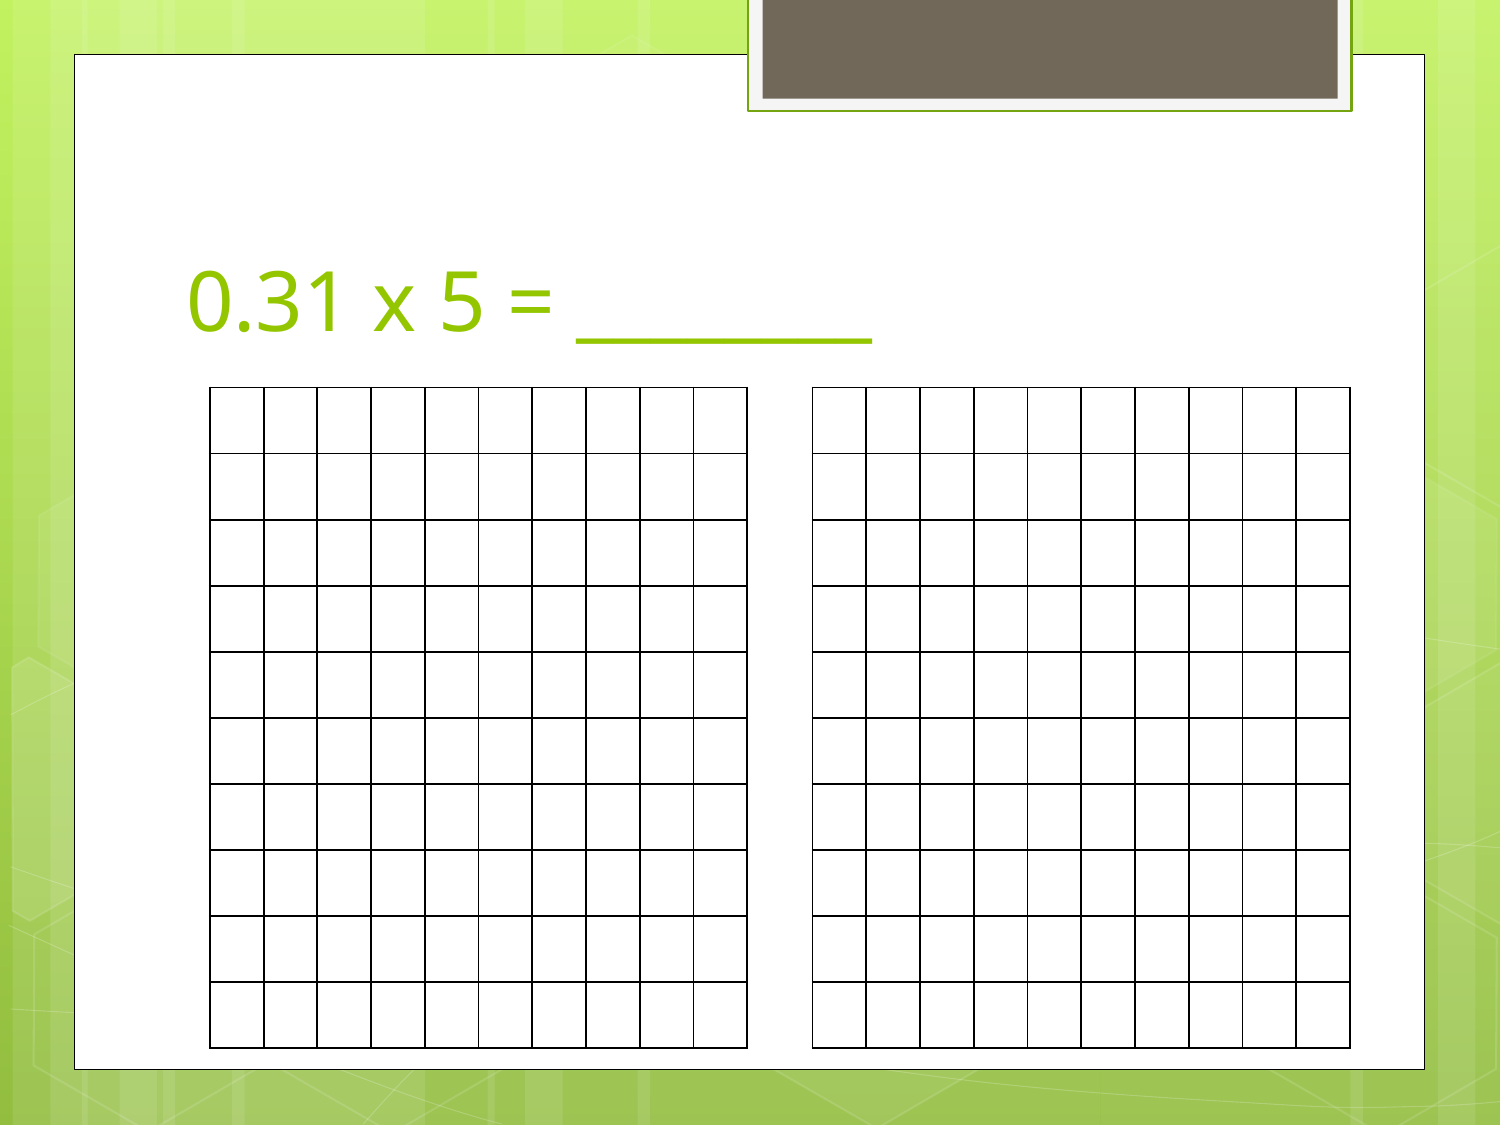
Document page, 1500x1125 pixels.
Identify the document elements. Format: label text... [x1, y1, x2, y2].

table_cell [641, 917, 693, 981]
table_cell [587, 521, 639, 585]
table_cell [533, 917, 585, 981]
table_cell [867, 785, 919, 849]
table_cell [318, 851, 370, 915]
table_cell [1190, 785, 1242, 849]
table_cell [533, 785, 585, 849]
table_header [426, 388, 478, 453]
table_cell [694, 785, 746, 849]
table_cell [921, 653, 973, 717]
table_cell [921, 785, 973, 849]
table_cell [211, 719, 263, 783]
table_cell [211, 587, 263, 651]
table_cell [975, 587, 1027, 651]
table_cell [426, 917, 478, 981]
table_cell [1243, 587, 1295, 651]
table_cell [479, 521, 531, 585]
table_cell [1136, 454, 1188, 519]
table_header [587, 388, 639, 453]
table_cell [1082, 587, 1134, 651]
table_cell [694, 917, 746, 981]
table_cell [1082, 454, 1134, 519]
table_header [694, 388, 746, 453]
table_cell [1028, 653, 1080, 717]
table_cell [1028, 454, 1080, 519]
table_cell [1136, 917, 1188, 981]
table_cell [318, 587, 370, 651]
table_cell [694, 983, 746, 1047]
table_cell [921, 917, 973, 981]
table_cell [479, 917, 531, 981]
table_cell [975, 719, 1027, 783]
table_cell [372, 587, 424, 651]
table_cell [641, 719, 693, 783]
table_cell [694, 851, 746, 915]
table_cell [1297, 521, 1349, 585]
table_cell [265, 587, 316, 651]
table_cell [1243, 851, 1295, 915]
table_header [1243, 388, 1295, 453]
table_cell [426, 719, 478, 783]
table_cell [1136, 521, 1188, 585]
table_cell [265, 719, 316, 783]
table_cell [813, 454, 865, 519]
table_header [1297, 388, 1349, 453]
table_cell [318, 983, 370, 1047]
table_cell [1082, 983, 1134, 1047]
table_cell [694, 719, 746, 783]
table_cell [265, 653, 316, 717]
table_cell [479, 983, 531, 1047]
table_cell [813, 851, 865, 915]
table_cell [1082, 521, 1134, 585]
table_cell [1297, 917, 1349, 981]
table_cell [533, 851, 585, 915]
table_cell [1190, 454, 1242, 519]
table_cell [372, 521, 424, 585]
table_cell [1190, 917, 1242, 981]
table_cell [426, 521, 478, 585]
table_cell [975, 917, 1027, 981]
table_header [813, 388, 865, 453]
table_cell [1243, 983, 1295, 1047]
table_cell [1136, 587, 1188, 651]
table_cell [813, 917, 865, 981]
table_cell [372, 719, 424, 783]
table_cell [1297, 653, 1349, 717]
table_cell [813, 785, 865, 849]
table_cell [975, 454, 1027, 519]
table_cell [1082, 653, 1134, 717]
table_header [318, 388, 370, 453]
table_cell [1243, 653, 1295, 717]
table_cell [813, 521, 865, 585]
table_cell [318, 785, 370, 849]
table_cell [265, 785, 316, 849]
table_cell [1243, 719, 1295, 783]
table_cell [921, 719, 973, 783]
table_cell [921, 587, 973, 651]
table_cell [533, 719, 585, 783]
table_cell [1136, 719, 1188, 783]
table_cell [1190, 719, 1242, 783]
table_cell [372, 917, 424, 981]
table_cell [694, 521, 746, 585]
table_cell [587, 653, 639, 717]
table_cell [867, 653, 919, 717]
table_cell [867, 983, 919, 1047]
table_cell [318, 521, 370, 585]
table_cell [318, 719, 370, 783]
table_cell [587, 851, 639, 915]
table_cell [1297, 454, 1349, 519]
table_cell [641, 653, 693, 717]
table_cell [533, 983, 585, 1047]
table_cell [318, 917, 370, 981]
table_cell [587, 785, 639, 849]
table_cell [318, 653, 370, 717]
table_cell [265, 454, 316, 519]
table_cell [211, 454, 263, 519]
table_cell [587, 454, 639, 519]
table_header [1190, 388, 1242, 453]
table_cell [211, 851, 263, 915]
table_cell [1243, 917, 1295, 981]
table_cell [479, 653, 531, 717]
table_cell [921, 454, 973, 519]
table_cell [1028, 917, 1080, 981]
table_cell [1028, 983, 1080, 1047]
table_cell [867, 521, 919, 585]
table_cell [426, 653, 478, 717]
table_cell [1082, 719, 1134, 783]
table_cell [641, 454, 693, 519]
table_cell [426, 454, 478, 519]
table_cell [975, 653, 1027, 717]
table_cell [479, 785, 531, 849]
table_cell [372, 653, 424, 717]
table_cell [867, 454, 919, 519]
table_header [641, 388, 693, 453]
table_cell [587, 587, 639, 651]
table_cell [641, 851, 693, 915]
table_header [1082, 388, 1134, 453]
table_cell [641, 587, 693, 651]
table_cell [426, 785, 478, 849]
table_cell [867, 719, 919, 783]
table_cell [1297, 851, 1349, 915]
table_cell [975, 983, 1027, 1047]
table_cell [533, 653, 585, 717]
table_cell [641, 521, 693, 585]
table_cell [372, 983, 424, 1047]
table_cell [641, 785, 693, 849]
table_cell [867, 851, 919, 915]
table_cell [1136, 653, 1188, 717]
table_cell [533, 454, 585, 519]
table_cell [1136, 983, 1188, 1047]
table_cell [1297, 719, 1349, 783]
table_cell [372, 454, 424, 519]
table_cell [1082, 785, 1134, 849]
table_cell [921, 521, 973, 585]
table_header [372, 388, 424, 453]
table_cell [479, 719, 531, 783]
table_cell [1190, 521, 1242, 585]
table_cell [813, 587, 865, 651]
table_cell [479, 454, 531, 519]
table_cell [426, 587, 478, 651]
table_cell [533, 521, 585, 585]
table_cell [694, 454, 746, 519]
table_cell [211, 521, 263, 585]
table_cell [975, 851, 1027, 915]
table_cell [211, 917, 263, 981]
table_cell [211, 653, 263, 717]
table_cell [813, 653, 865, 717]
table_cell [1190, 851, 1242, 915]
table_cell [975, 521, 1027, 585]
table_cell [211, 785, 263, 849]
table_cell [1243, 521, 1295, 585]
table_cell [975, 785, 1027, 849]
table_cell [921, 983, 973, 1047]
table_cell [1082, 917, 1134, 981]
table_cell [1190, 983, 1242, 1047]
table_cell [1190, 587, 1242, 651]
table_cell [265, 917, 316, 981]
table_cell [587, 917, 639, 981]
table_header [533, 388, 585, 453]
title 0.31 x 5 = ________ [171, 168, 1324, 357]
table_cell [694, 653, 746, 717]
table_cell [533, 587, 585, 651]
table_header [975, 388, 1027, 453]
table_header [479, 388, 531, 453]
table_cell [1028, 785, 1080, 849]
table_header [921, 388, 973, 453]
table_cell [1028, 851, 1080, 915]
table_header [867, 388, 919, 453]
table_cell [211, 983, 263, 1047]
table_cell [1136, 851, 1188, 915]
table_cell [867, 917, 919, 981]
table_cell [1028, 521, 1080, 585]
table_header [1028, 388, 1080, 453]
table_cell [1243, 454, 1295, 519]
table_cell [426, 983, 478, 1047]
table_cell [1297, 587, 1349, 651]
table_cell [372, 785, 424, 849]
table_cell [426, 851, 478, 915]
table_cell [1028, 587, 1080, 651]
table_cell [265, 521, 316, 585]
table_cell [1297, 785, 1349, 849]
table_cell [587, 983, 639, 1047]
table_cell [479, 587, 531, 651]
table_cell [372, 851, 424, 915]
table_cell [1190, 653, 1242, 717]
table_cell [1136, 785, 1188, 849]
table_cell [1243, 785, 1295, 849]
table_cell [265, 983, 316, 1047]
table_cell [1028, 719, 1080, 783]
table_cell [641, 983, 693, 1047]
table_cell [1297, 983, 1349, 1047]
table_cell [318, 454, 370, 519]
table_cell [813, 719, 865, 783]
table_cell [867, 587, 919, 651]
table_header [211, 388, 263, 453]
table_cell [694, 587, 746, 651]
table_cell [921, 851, 973, 915]
table_cell [265, 851, 316, 915]
table_header [265, 388, 316, 453]
table_header [1136, 388, 1188, 453]
table_cell [479, 851, 531, 915]
table_cell [587, 719, 639, 783]
table_cell [813, 983, 865, 1047]
table_cell [1082, 851, 1134, 915]
